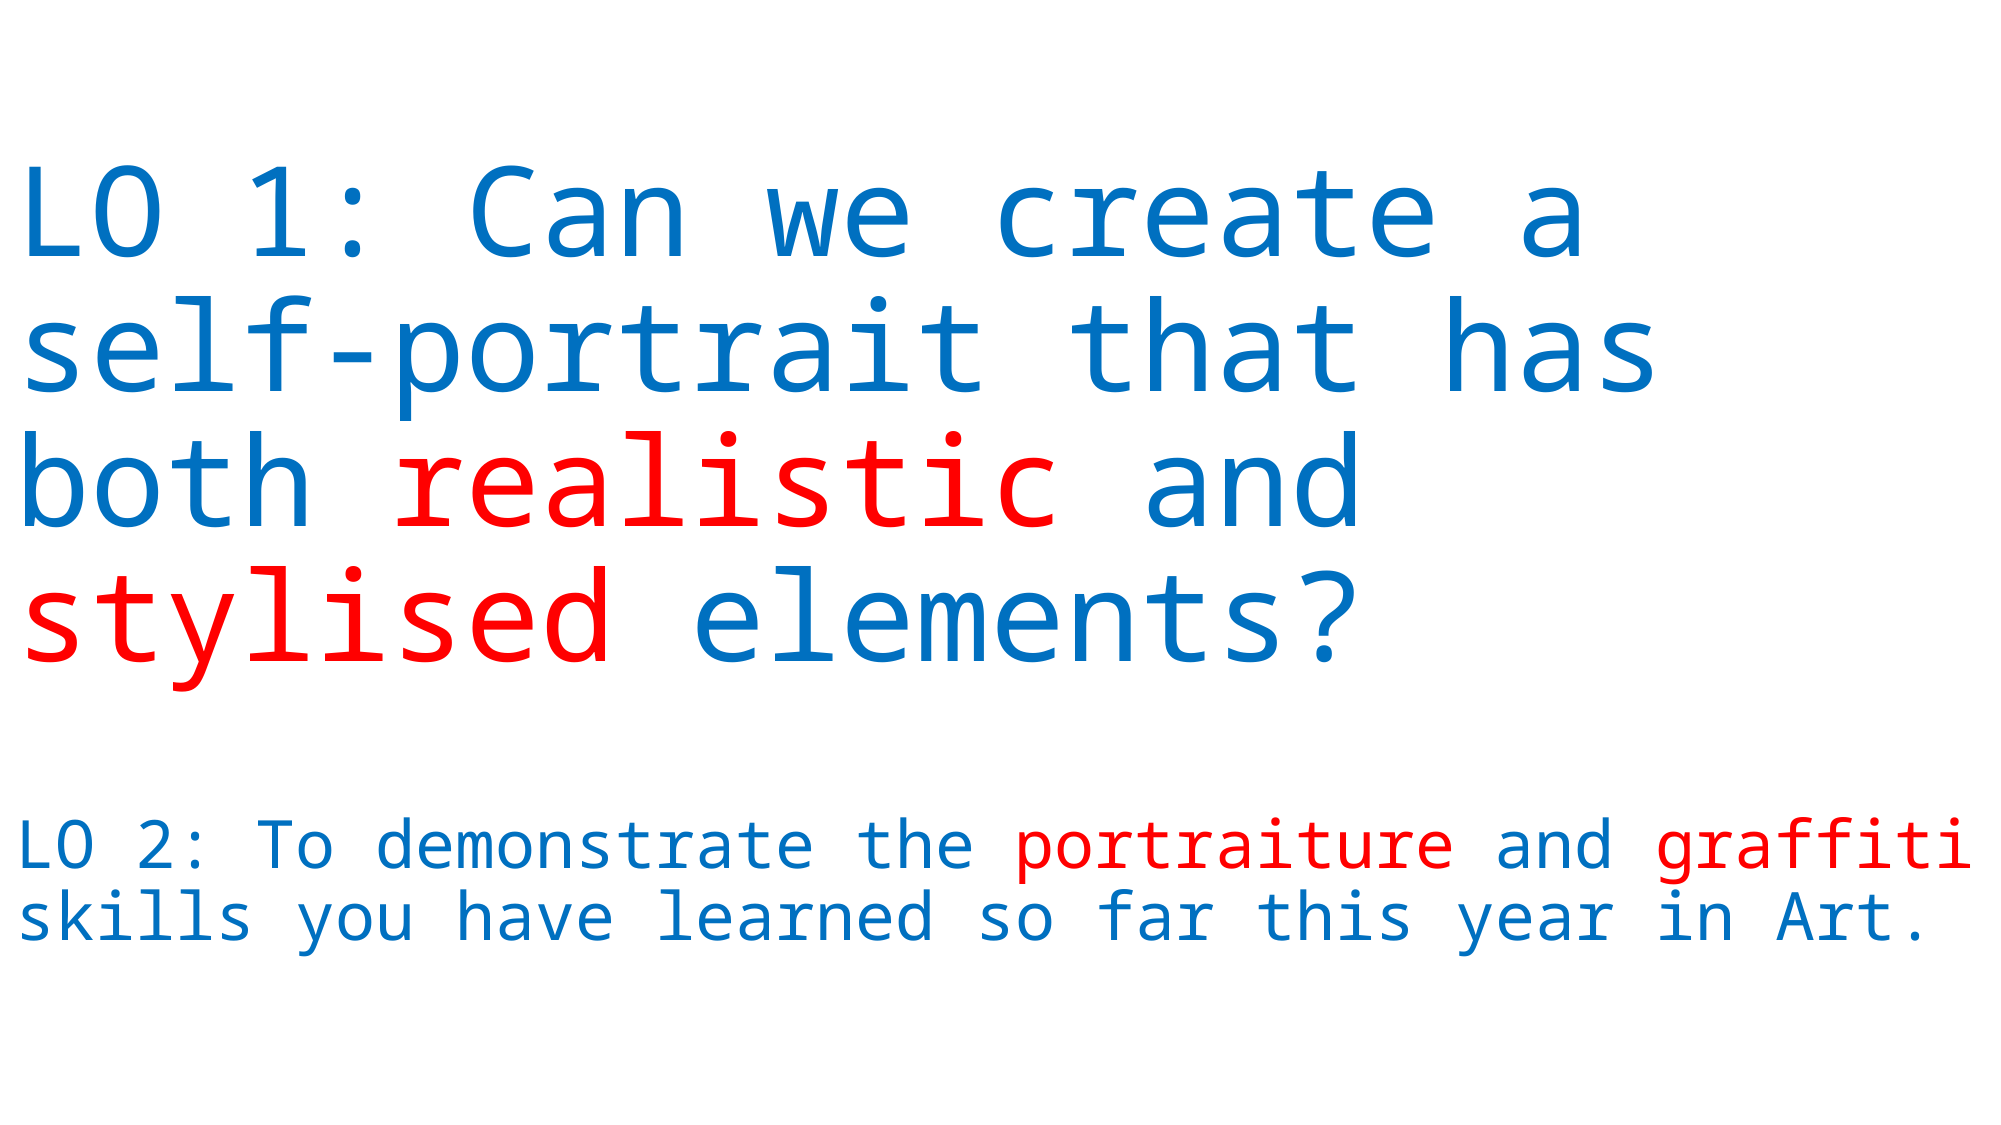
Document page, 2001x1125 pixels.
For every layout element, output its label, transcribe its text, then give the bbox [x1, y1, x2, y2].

list LO 1: Can we create a self-portrait that has both realistic and stylised elements? LO 2: To demonstrate the portraiture and graffiti skills you have learned so far this year in Art. [0, 0, 2000, 1125]
